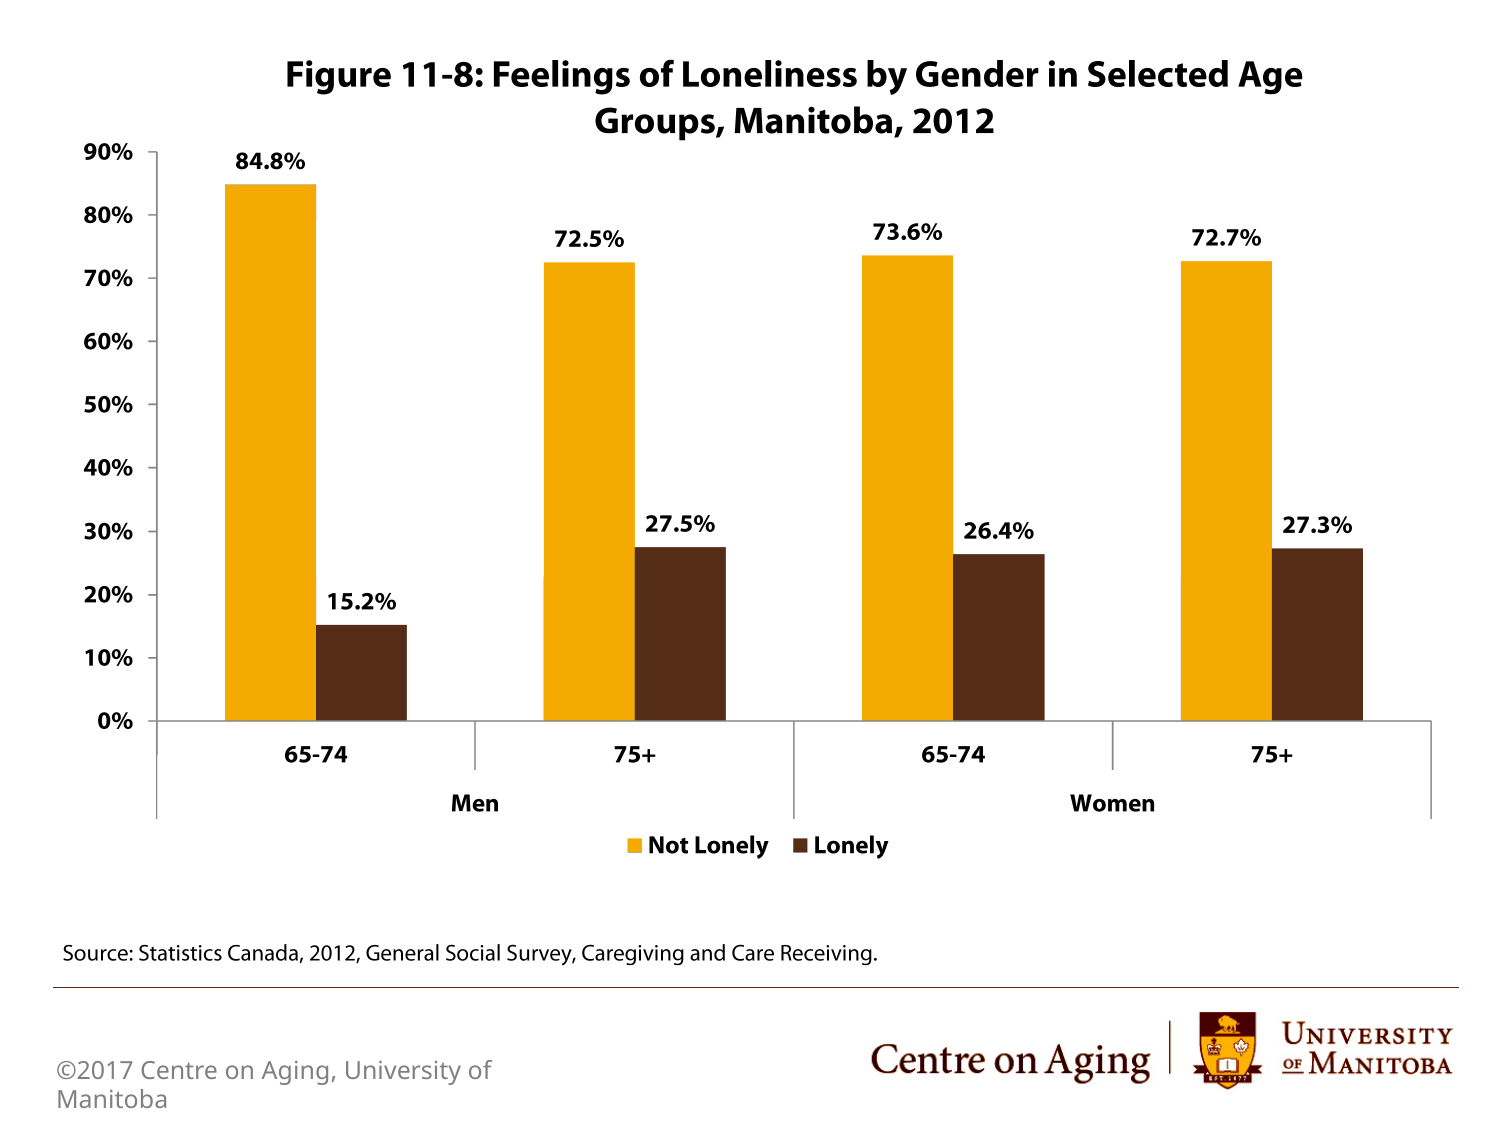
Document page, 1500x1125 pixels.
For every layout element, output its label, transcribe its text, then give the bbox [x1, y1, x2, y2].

picture [59, 42, 1434, 967]
text_box ©2017 Centre on Aging, University of Manitoba [41, 1046, 609, 1122]
picture [702, 1011, 1453, 1096]
